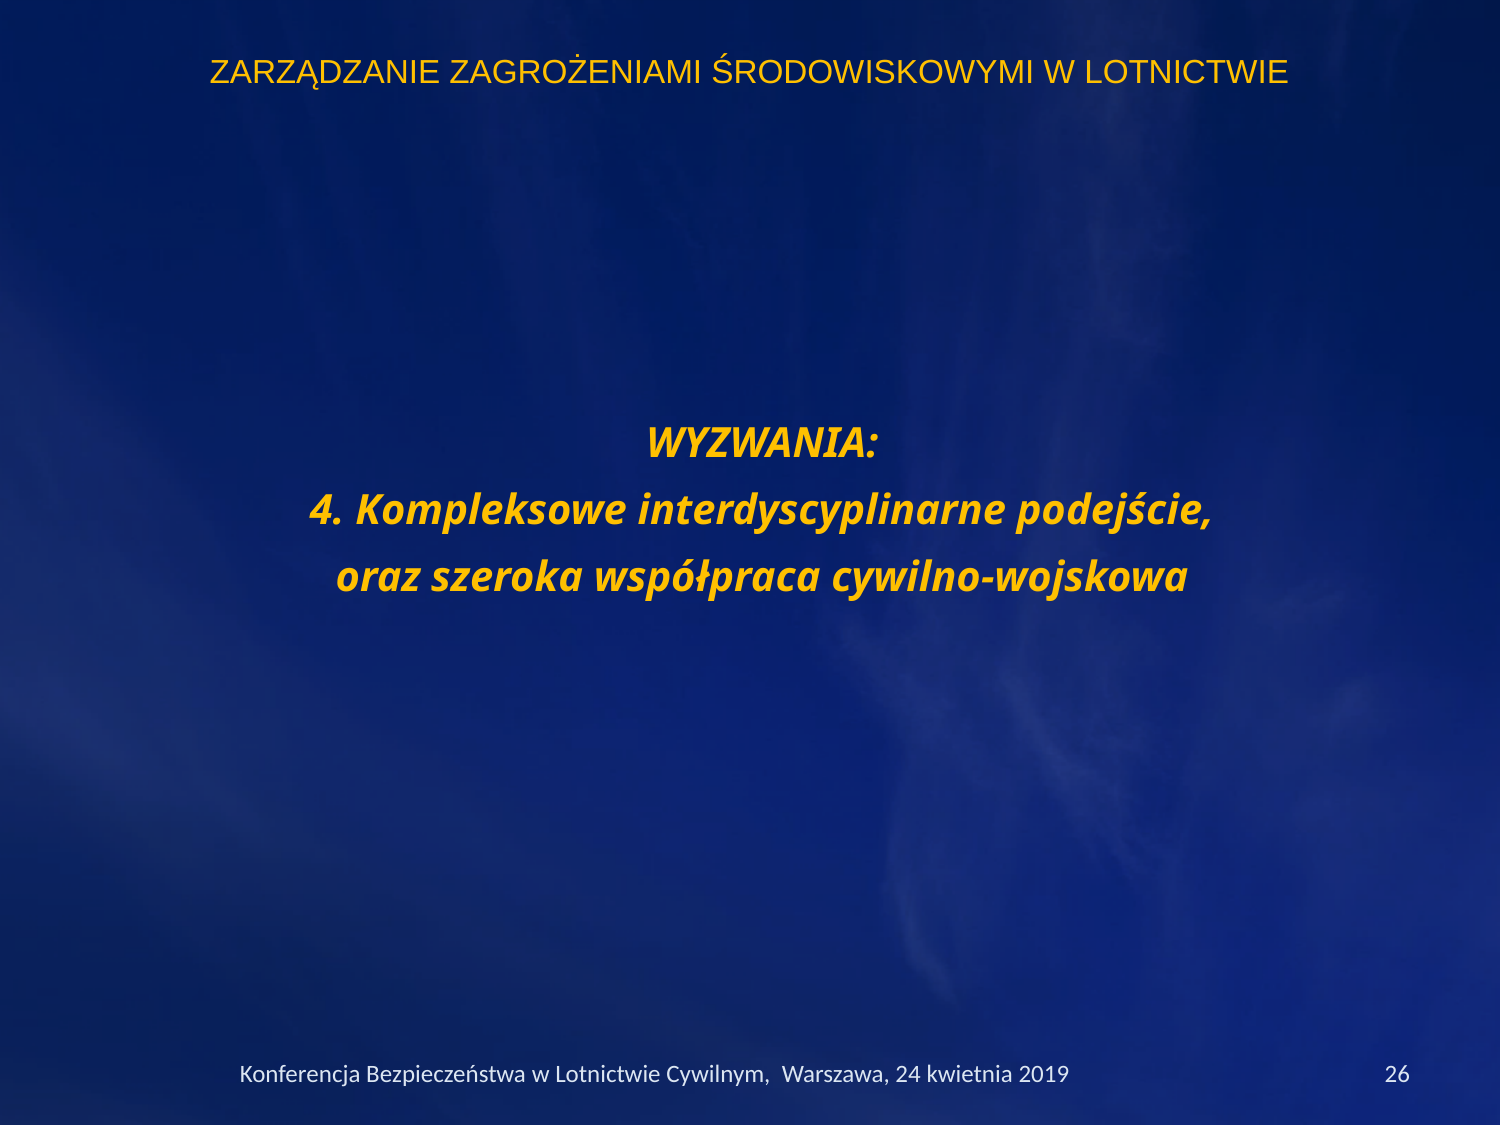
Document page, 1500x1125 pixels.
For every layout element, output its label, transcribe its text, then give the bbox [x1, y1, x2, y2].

text_box ZARZĄDZANIE ZAGROŻENIAMI ŚRODOWISKOWYMI W LOTNICTWIE [194, 42, 1306, 98]
text_box WYZWANIA: 4. Kompleksowe interdyscyplinarne podejście, oraz szeroka współpraca cywilno-wojskowa [147, 408, 1377, 607]
slide_number 26 [1105, 1042, 1425, 1103]
picture [0, 0, 1500, 1125]
footer Konferencja Bezpieczeństwa w Lotnictwie Cywilnym, Warszawa, 24 kwietnia 2019 [206, 1042, 1105, 1103]
